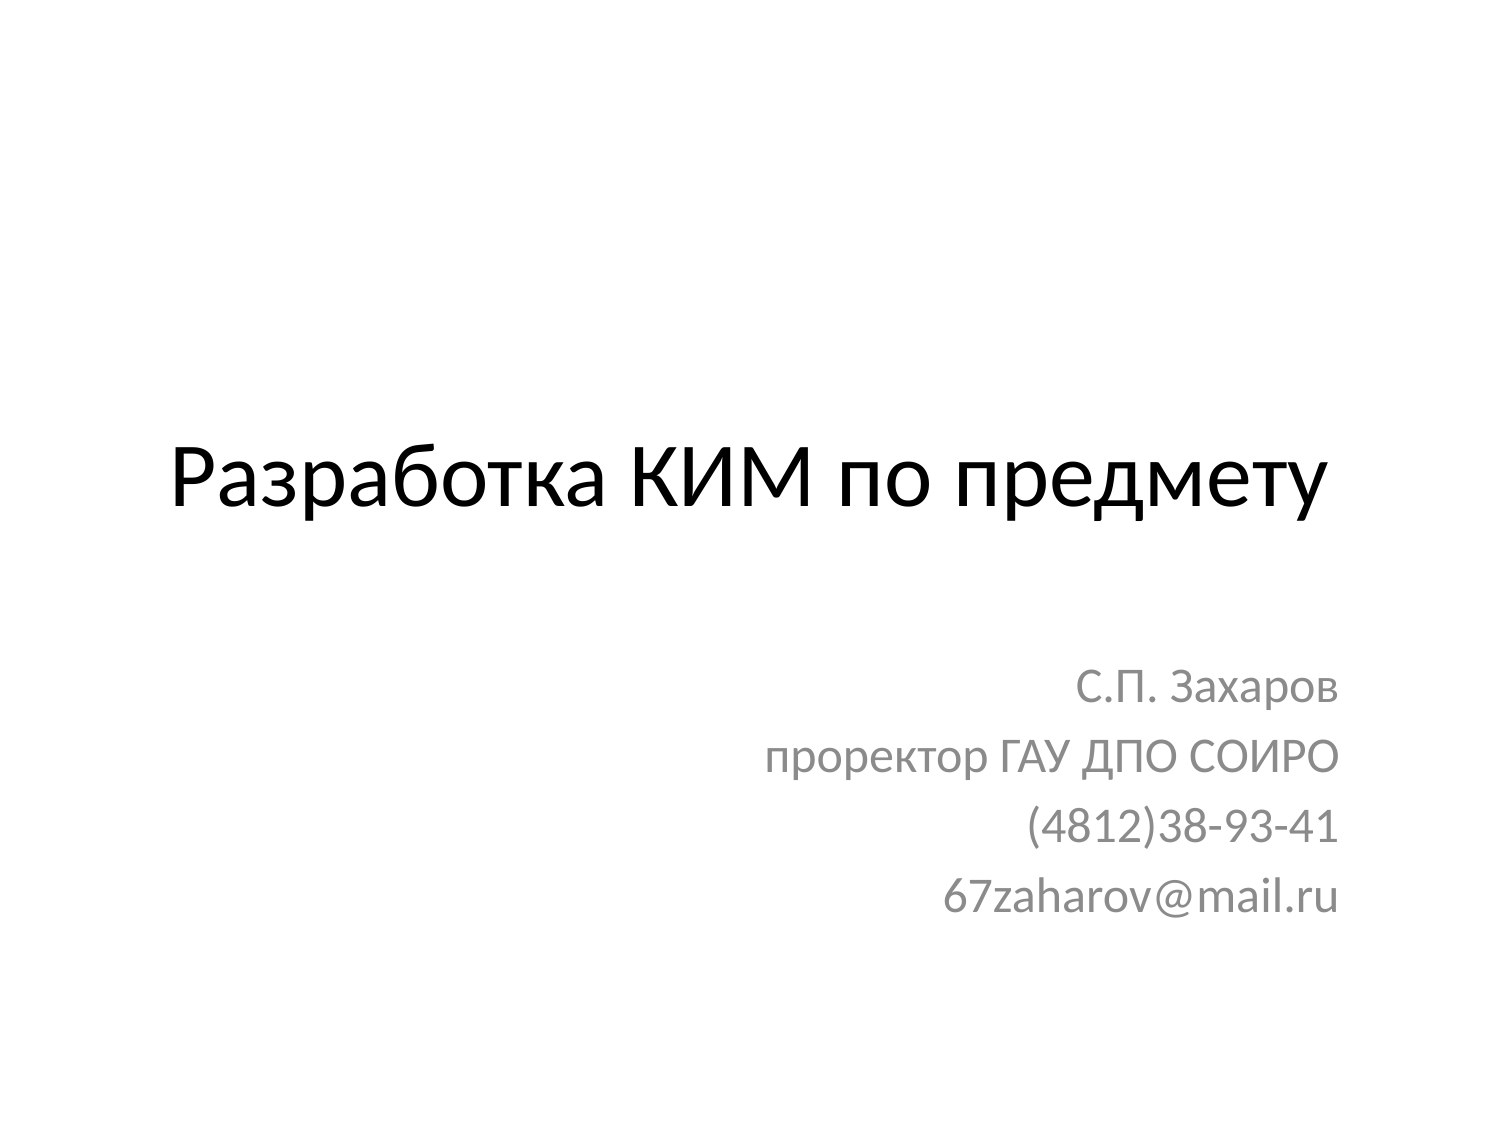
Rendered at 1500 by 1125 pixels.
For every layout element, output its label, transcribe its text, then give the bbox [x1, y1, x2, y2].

title Разработка КИМ по предмету [112, 349, 1388, 591]
subtitle С.П. Захаров проректор ГАУ ДПО СОИРО (4812)38-93-41 67zaharov@mail.ru [304, 644, 1355, 932]
